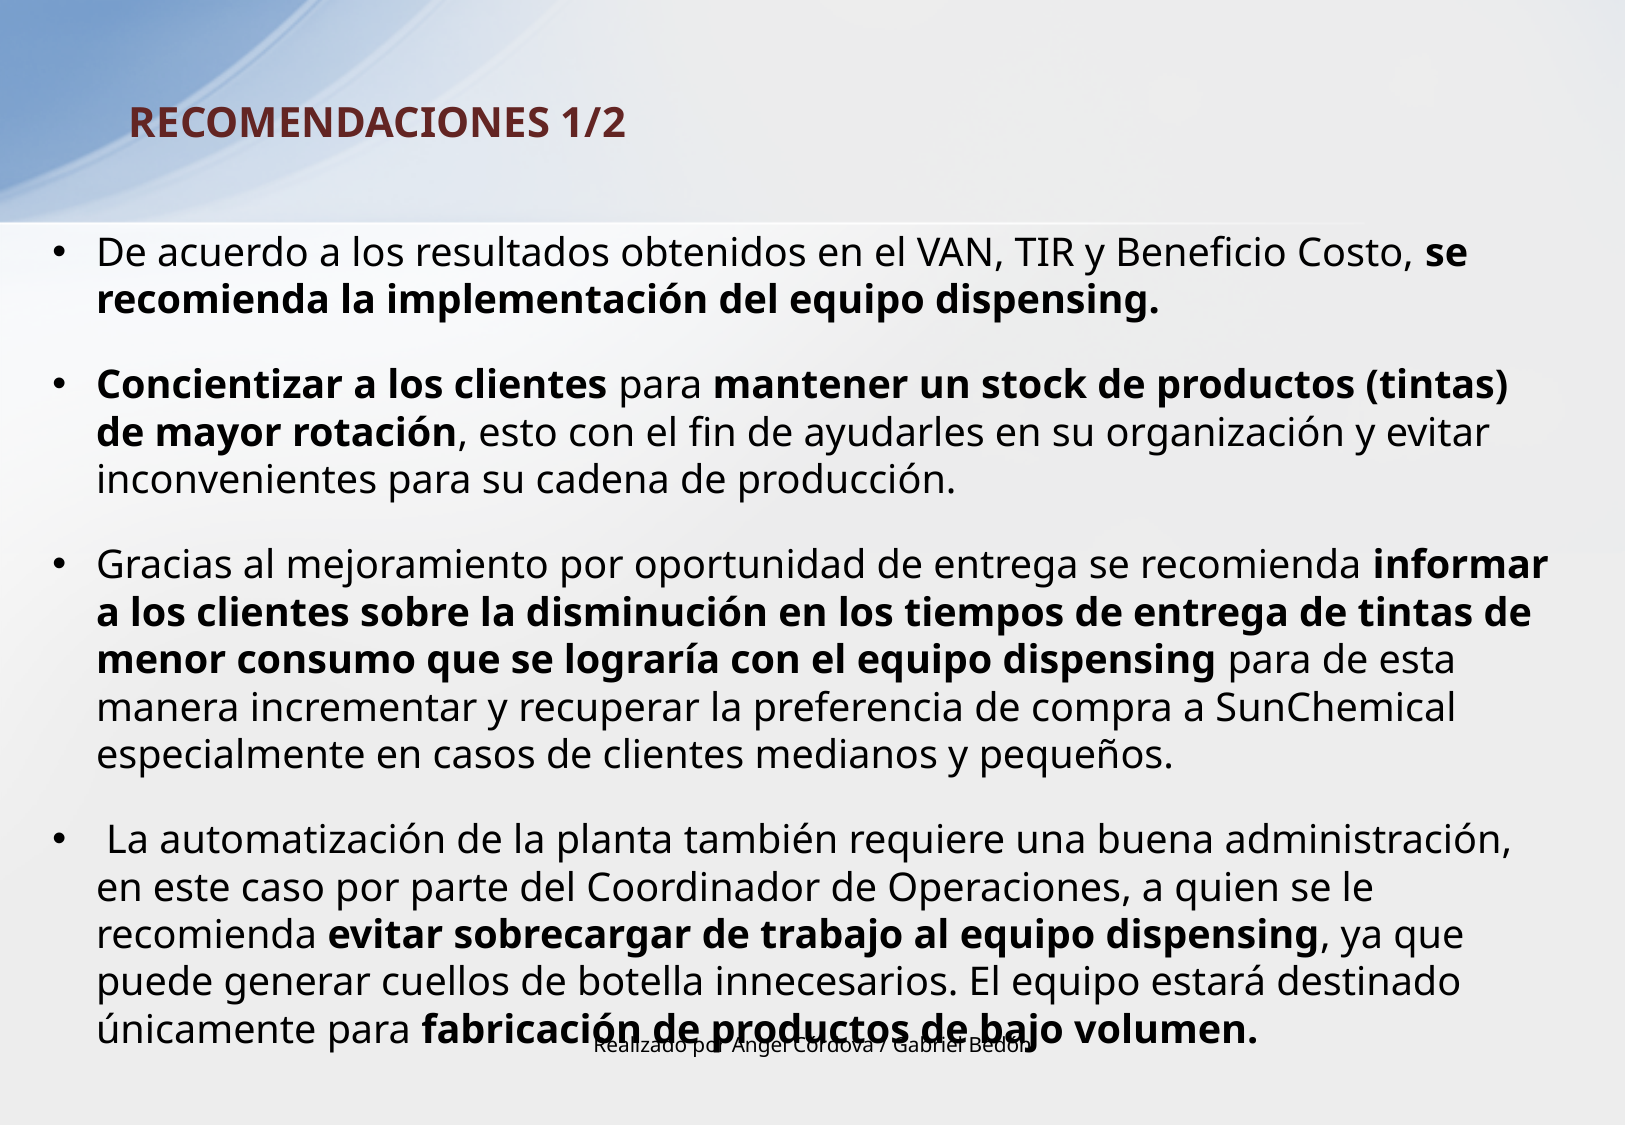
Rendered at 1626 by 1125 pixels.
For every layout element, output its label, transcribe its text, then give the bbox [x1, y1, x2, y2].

text_box RECOMENDACIONES 1/2 [114, 82, 1524, 160]
picture [0, 0, 1625, 1125]
text_box De acuerdo a los resultados obtenidos en el VAN, TIR y Beneficio Costo, se recomienda la implementación del equipo dispensing. Concientizar a los clientes para mantener un stock de productos (tintas) de mayor rotación, esto con el fin de ayudarles en su organización y evitar inconvenientes para su cadena de producción. Gracias al mejoramiento por oportunidad de entrega se recomienda informar a los clientes sobre la disminución en los tiempos de entrega de tintas de menor consumo que se lograría con el equipo dispensing para de esta manera incrementar y recuperar la preferencia de compra a SunChemical especialmente en casos de clientes medianos y pequeños. La automatización de la planta también requiere una buena administración, en este caso por parte del Coordinador de Operaciones, a quien se le recomienda evitar sobrecargar de trabajo al equipo dispensing, ya que puede generar cuellos de botella innecesarios. El equipo estará destinado únicamente para fabricación de productos de bajo volumen. [37, 219, 1575, 1059]
footer Realizado por Angel Córdova / Gabriel Bedón [555, 1024, 1070, 1103]
